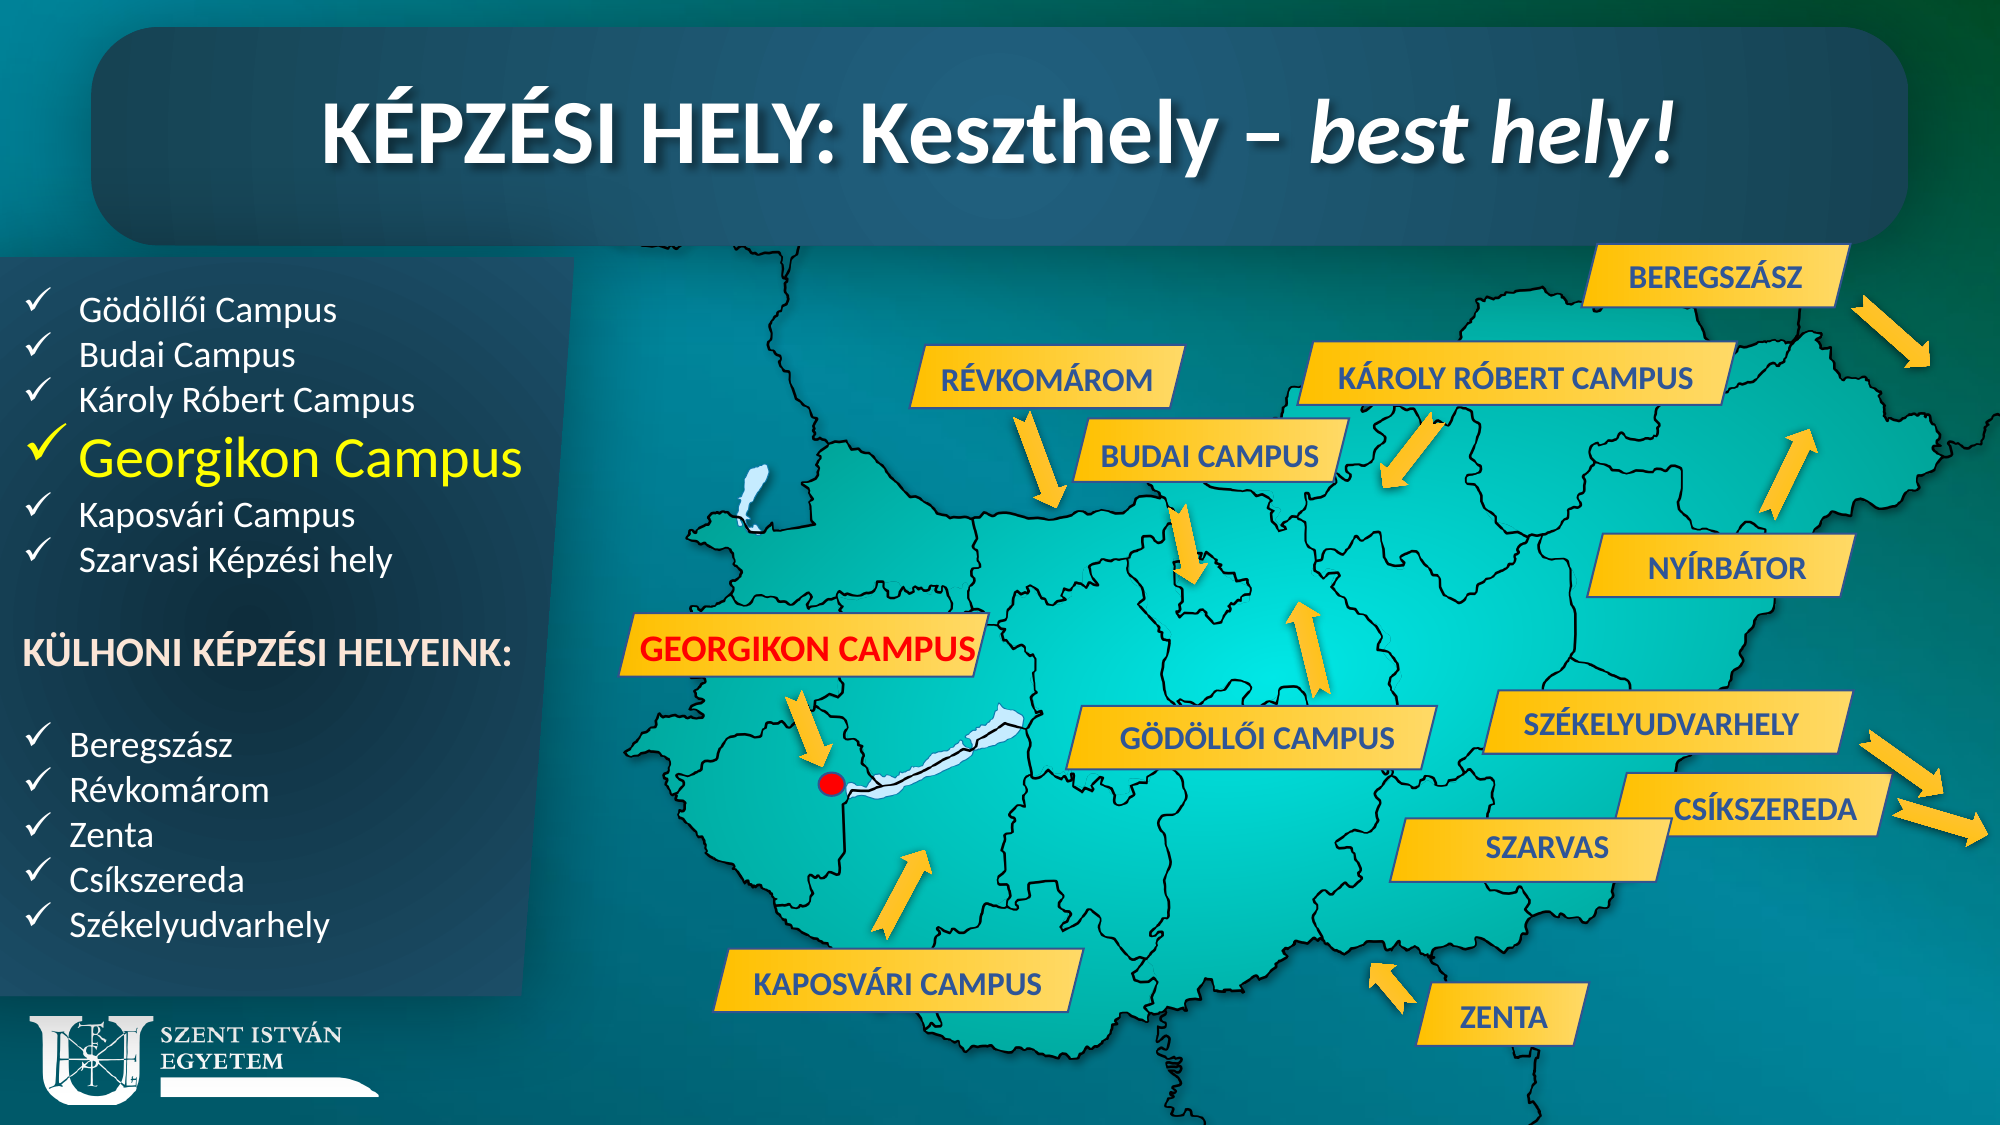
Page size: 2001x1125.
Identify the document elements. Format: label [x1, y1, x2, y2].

text_box [1389, 817, 1680, 882]
text_box [711, 844, 1086, 1013]
text_box [1581, 243, 1942, 352]
text_box [618, 613, 995, 770]
text_box [1296, 341, 1738, 498]
text_box [1610, 772, 1990, 839]
text_box [1066, 600, 1443, 770]
text_box [909, 344, 1186, 511]
picture [0, 0, 2000, 1125]
text_box [1586, 424, 1860, 598]
text_box [1476, 690, 1952, 783]
text_box [1072, 418, 1350, 585]
text_box [1372, 956, 1593, 1046]
